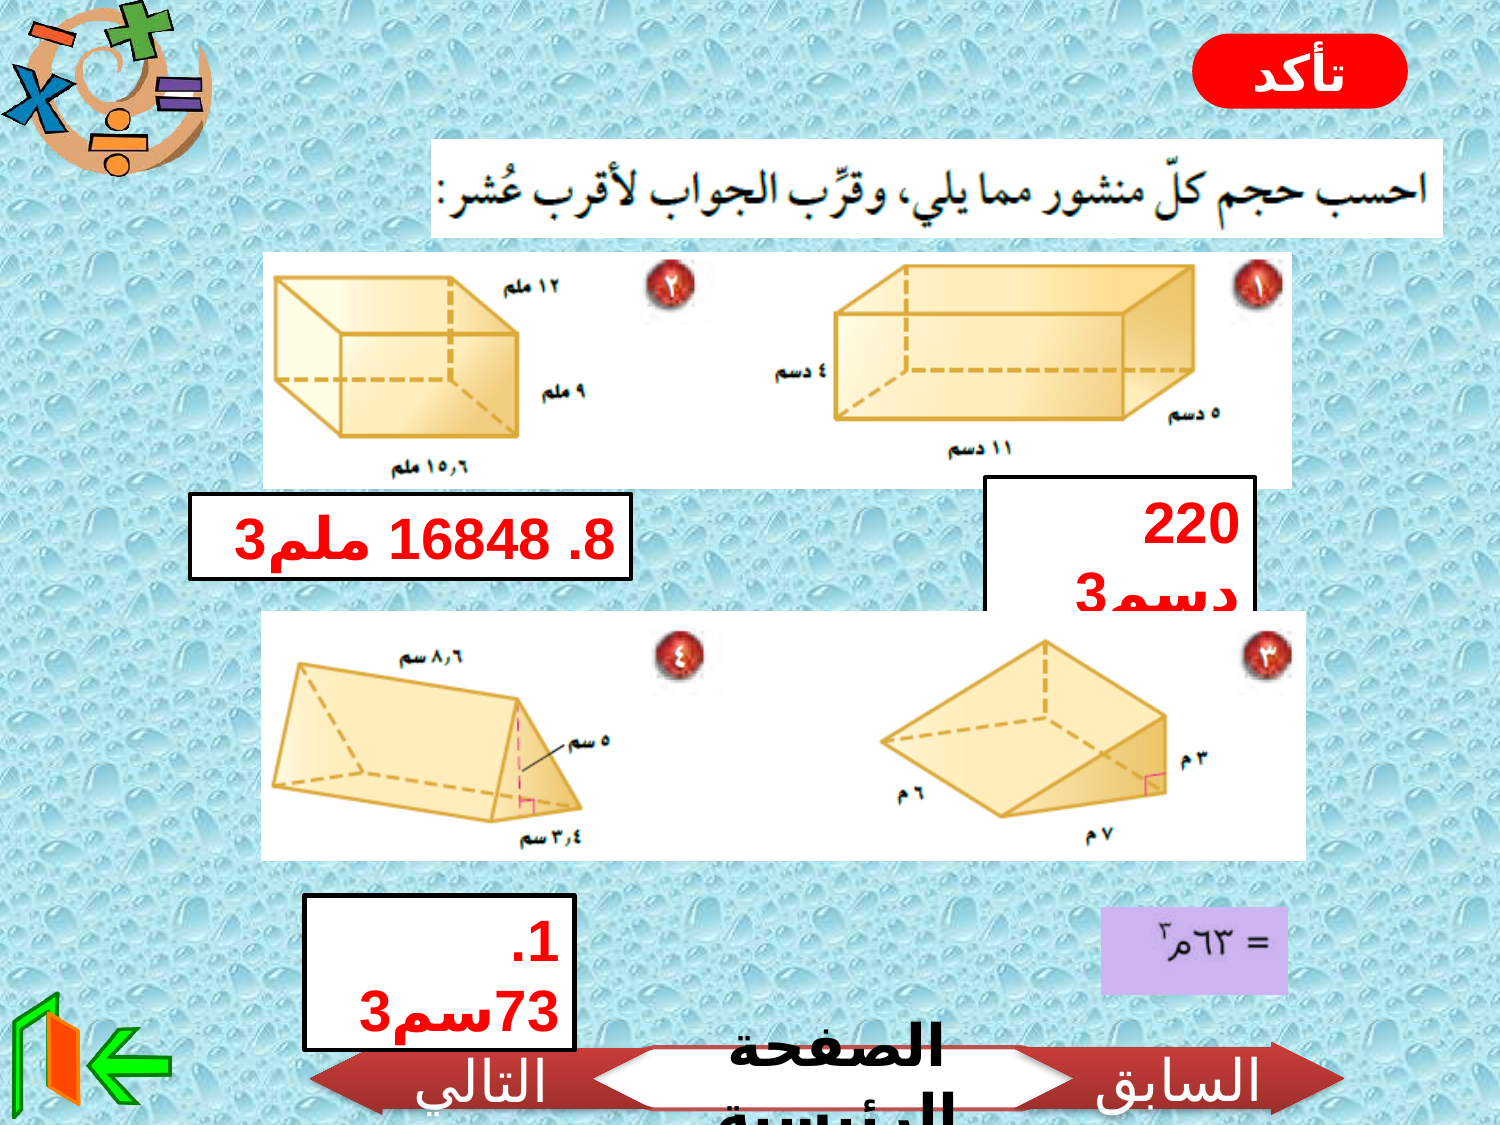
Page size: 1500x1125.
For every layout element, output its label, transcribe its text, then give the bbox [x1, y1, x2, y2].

picture [745, 1116, 817, 1125]
text_box 8. 16848 ملم3 [188, 492, 633, 581]
text_box 1. 73سم3 [302, 893, 577, 1052]
text_box تأكد [1192, 33, 1408, 109]
text_box 220 دسم3 [983, 498, 1257, 610]
picture [0, 0, 1500, 1125]
picture [933, 1116, 943, 1125]
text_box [309, 1041, 1345, 1116]
picture [828, 1116, 923, 1125]
